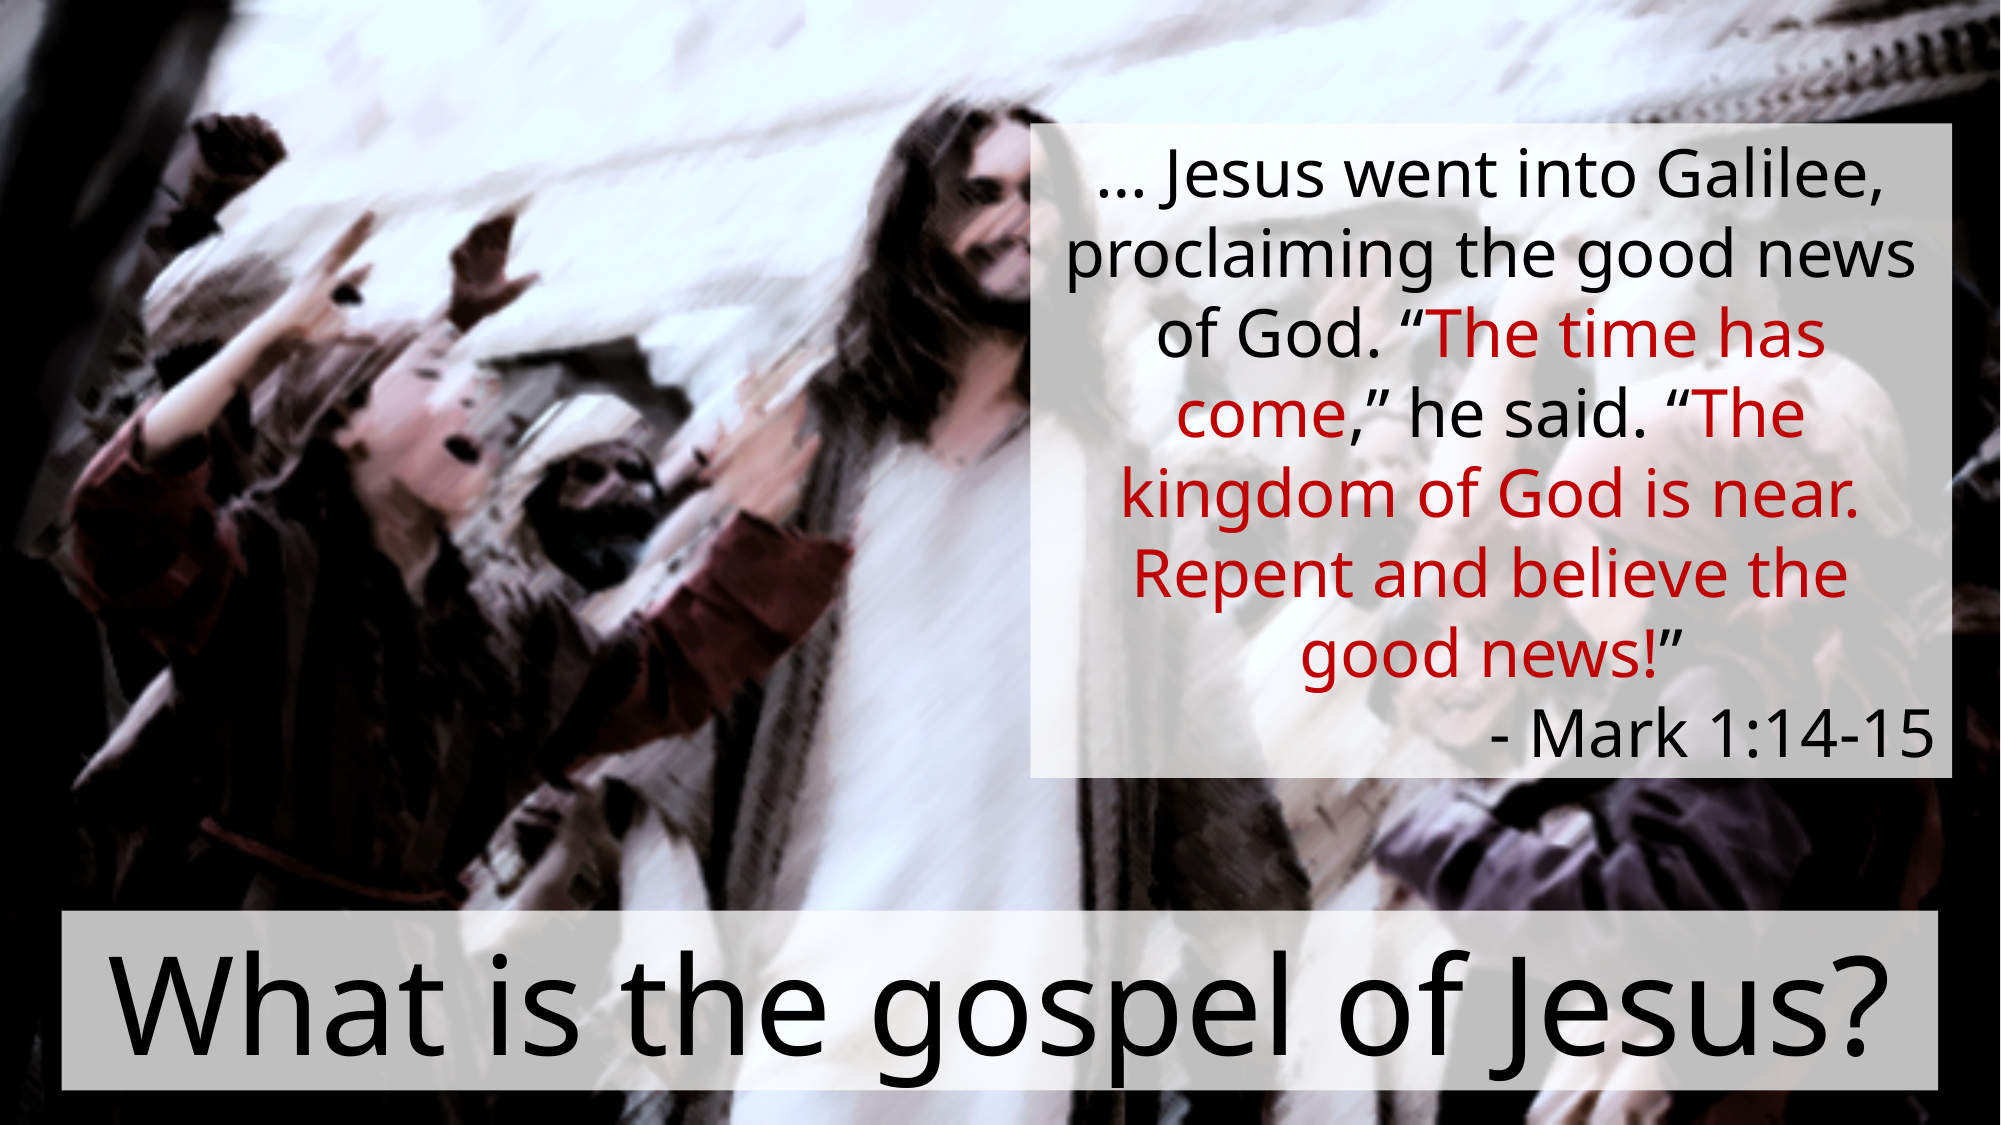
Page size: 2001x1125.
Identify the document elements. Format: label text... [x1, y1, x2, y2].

text_box What is the gospel of Jesus? [61, 910, 1939, 1091]
picture [0, 0, 2001, 1125]
text_box … Jesus went into Galilee, proclaiming the good news of God. “The time has come,” he said. “The kingdom of God is near. Repent and believe the good news!” - Mark 1:14-15 [1030, 123, 1953, 778]
